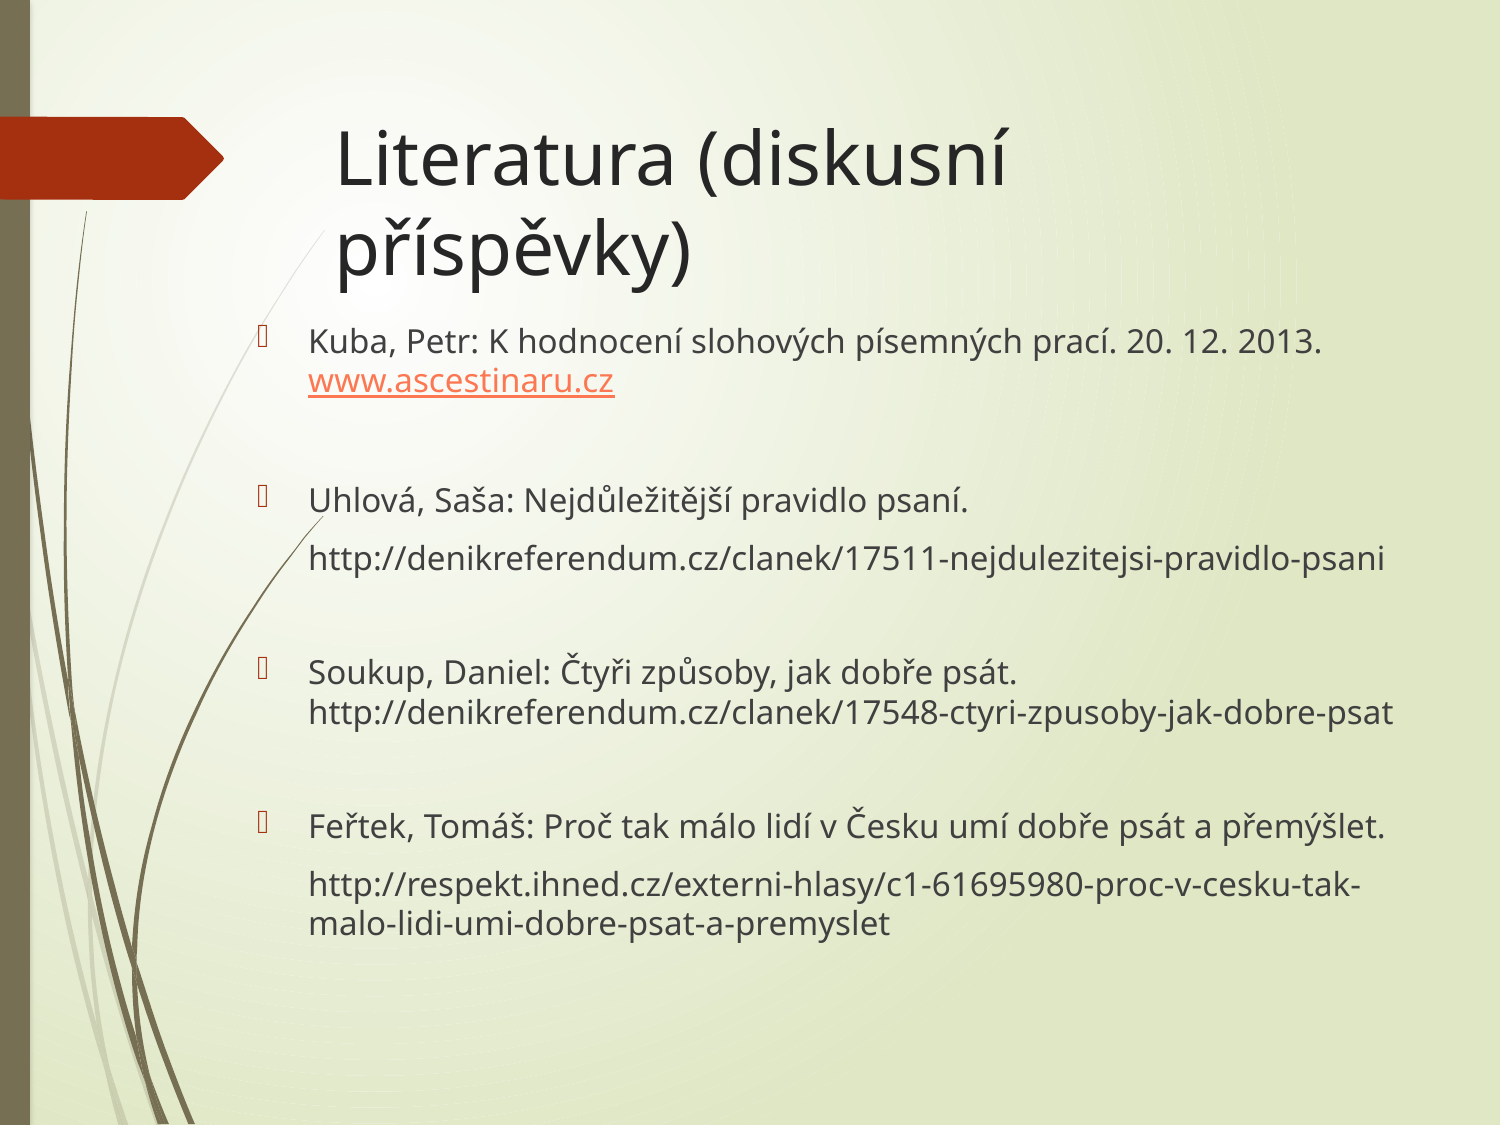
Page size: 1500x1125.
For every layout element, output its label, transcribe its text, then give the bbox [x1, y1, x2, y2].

list Kuba, Petr: K hodnocení slohových písemných prací. 20. 12. 2013. www.ascestinaru.cz Uhlová, Saša: Nejdůležitější pravidlo psaní. http://denikreferendum.cz/clanek/17511-nejdulezitejsi-pravidlo-psani Soukup, Daniel: Čtyři způsoby, jak dobře psát. http://denikreferendum.cz/clanek/17548-ctyri-zpusoby-jak-dobre-psat Feřtek, Tomáš: Proč tak málo lidí v Česku umí dobře psát a přemýšlet. http://respekt.ihned.cz/externi-hlasy/c1-61695980-proc-v-cesku-tak-malo-lidi-umi-dobre-psat-a-premyslet [242, 255, 1415, 1059]
title Literatura (diskusní příspěvky) [319, 102, 1400, 255]
